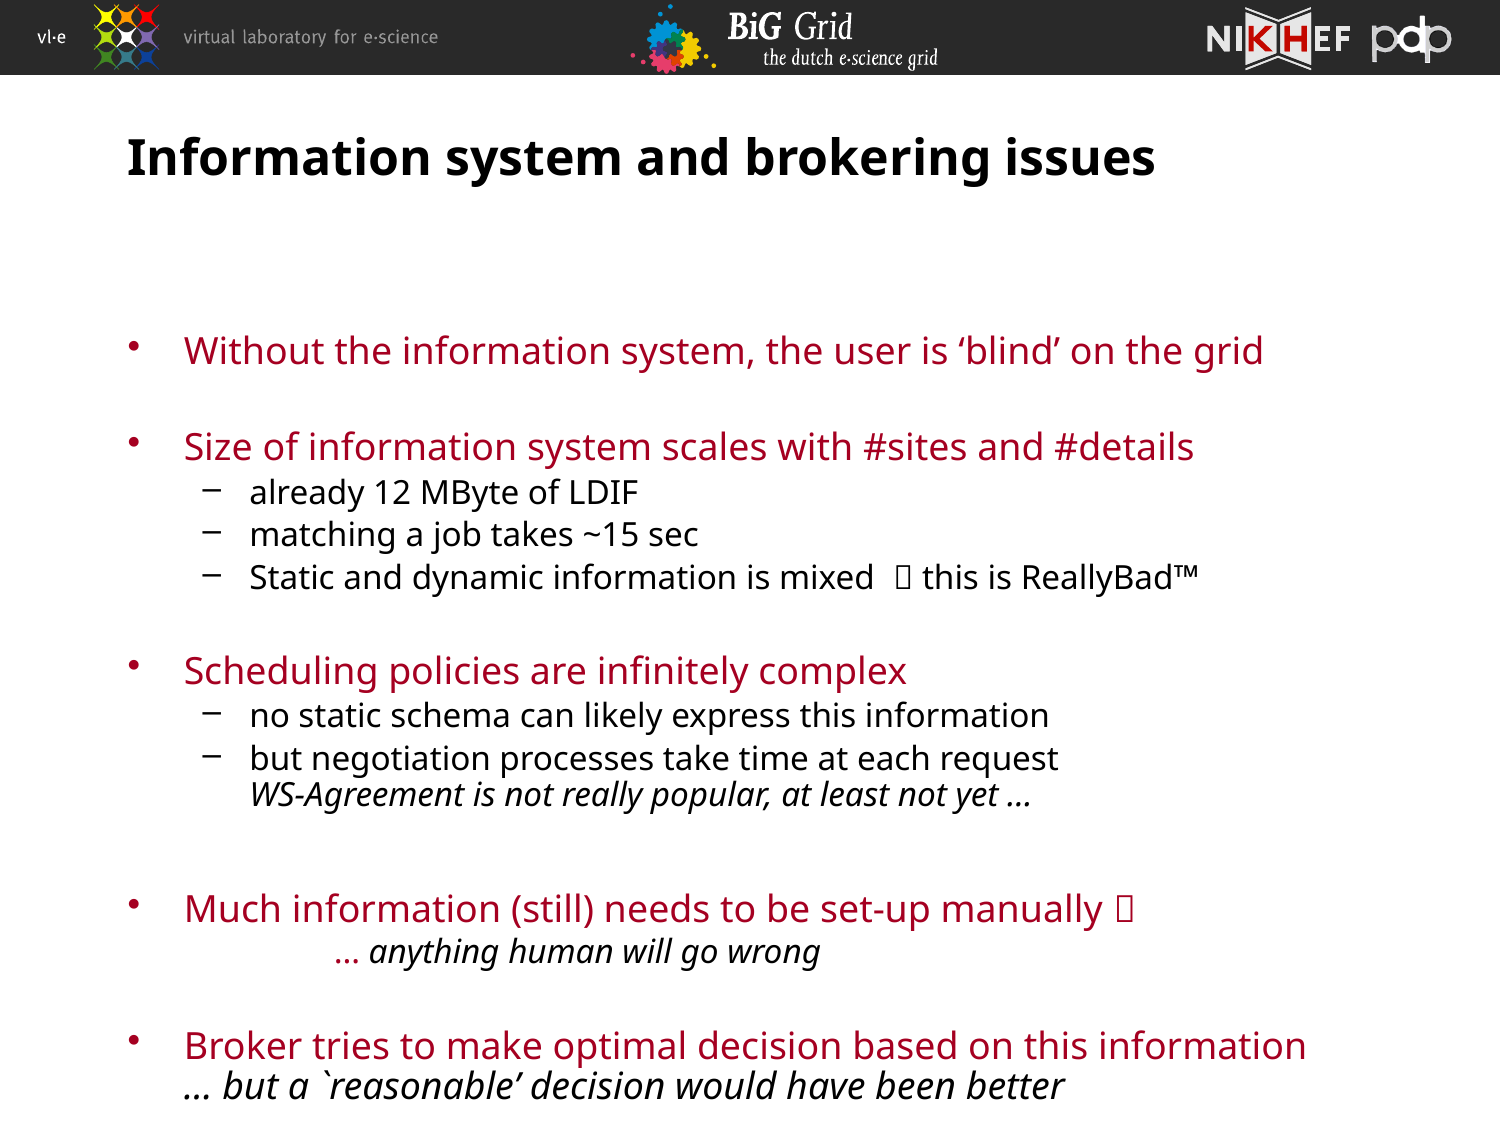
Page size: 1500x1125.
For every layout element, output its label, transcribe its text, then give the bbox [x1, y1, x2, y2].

picture [1370, 14, 1453, 63]
title Information system and brokering issues [112, 99, 1388, 212]
list Without the information system, the user is ‘blind’ on the grid Size of information system scales with #sites and #details already 12 MByte of LDIF matching a job takes ~15 sec Static and dynamic information is mixed  this is ReallyBad™ Scheduling policies are infinitely complex no static schema can likely express this information but negotiation processes take time at each request WS-Agreement is not really popular, at least not yet … Much information (still) needs to be set-up manually  … anything human will go wrong Broker tries to make optimal decision based on this information … but a `reasonable’ decision would have been better [112, 324, 1388, 1001]
